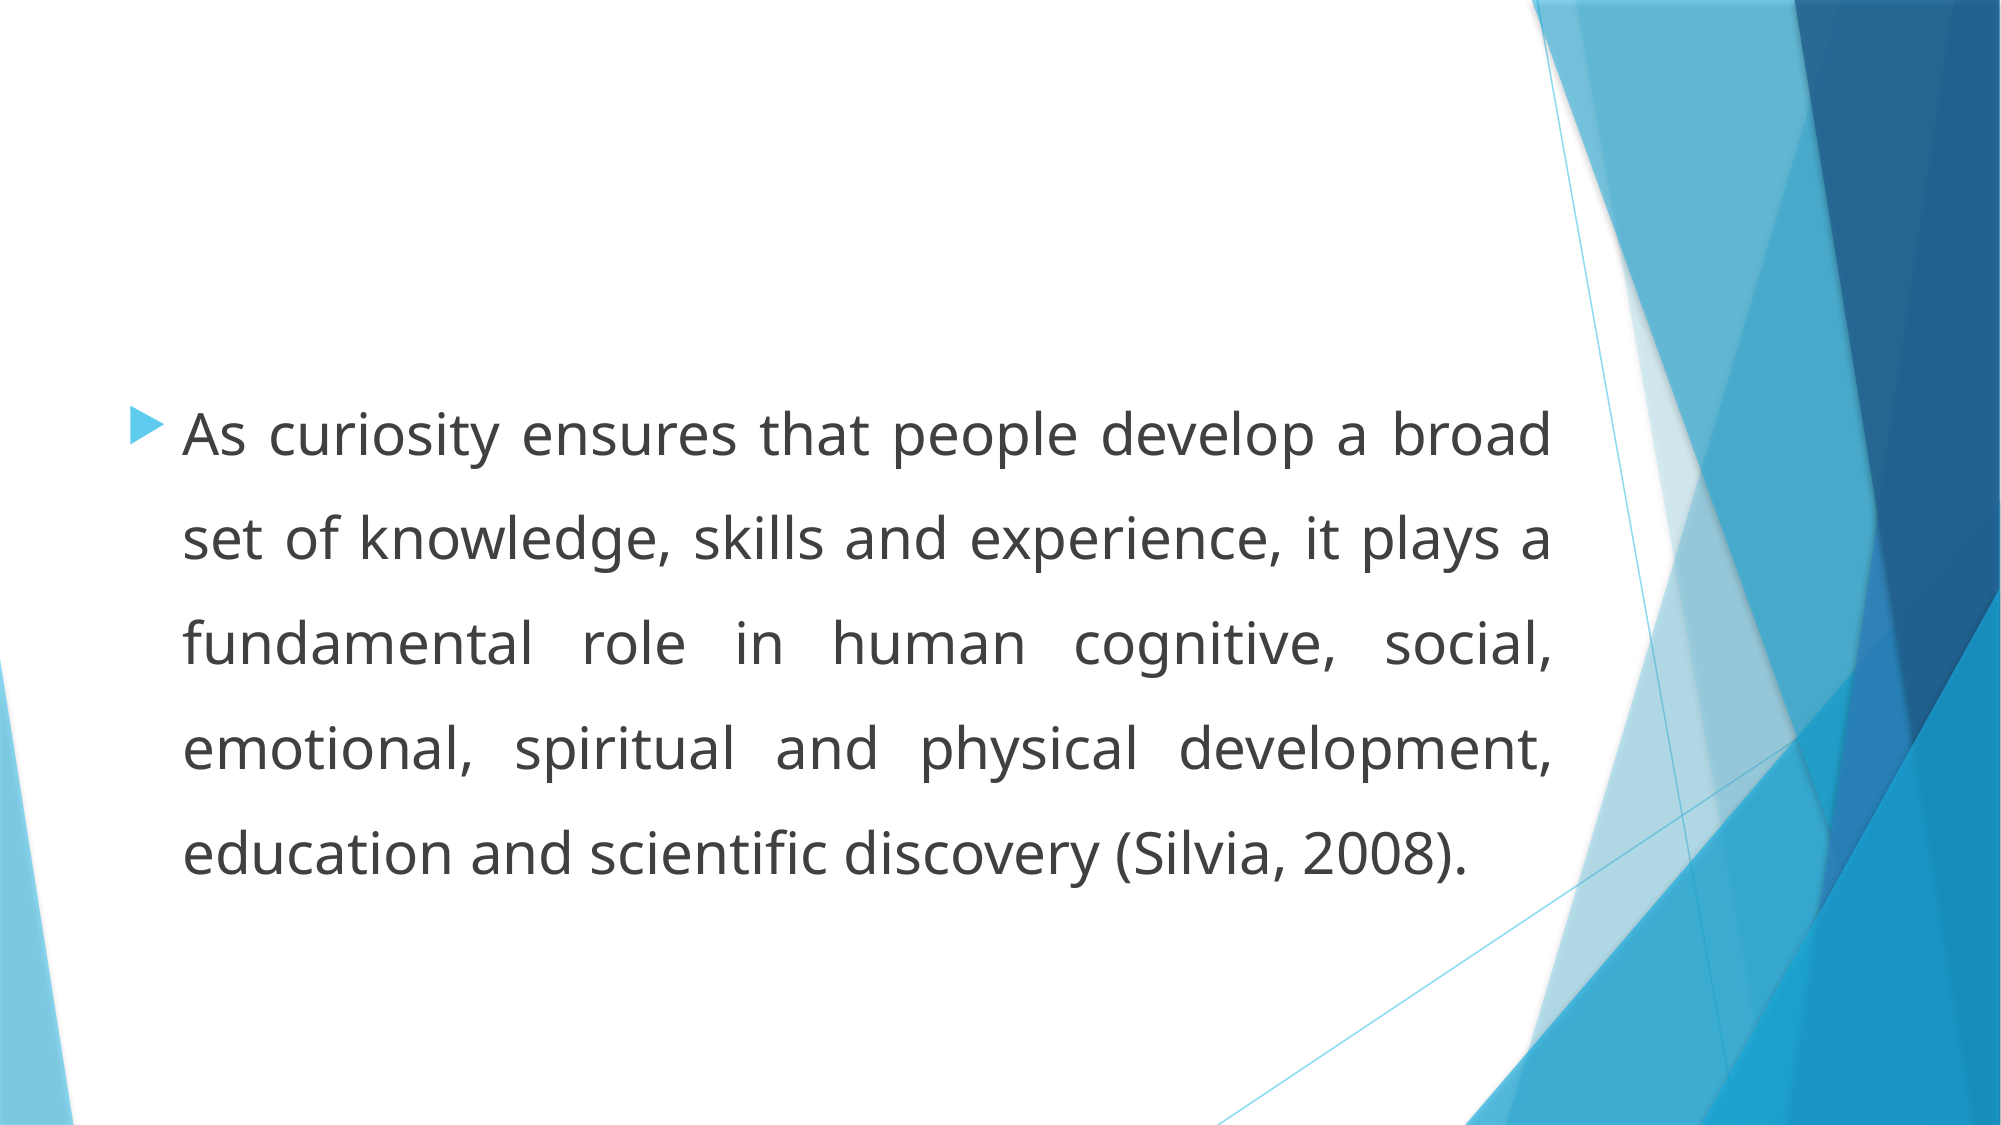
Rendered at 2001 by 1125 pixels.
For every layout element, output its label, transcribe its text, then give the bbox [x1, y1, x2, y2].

list As curiosity ensures that people develop a broad set of knowledge, skills and experience, it plays a fundamental role in human cognitive, social, emotional, spiritual and physical development, education and scientiﬁc discovery (Silvia, 2008). [111, 354, 1569, 992]
